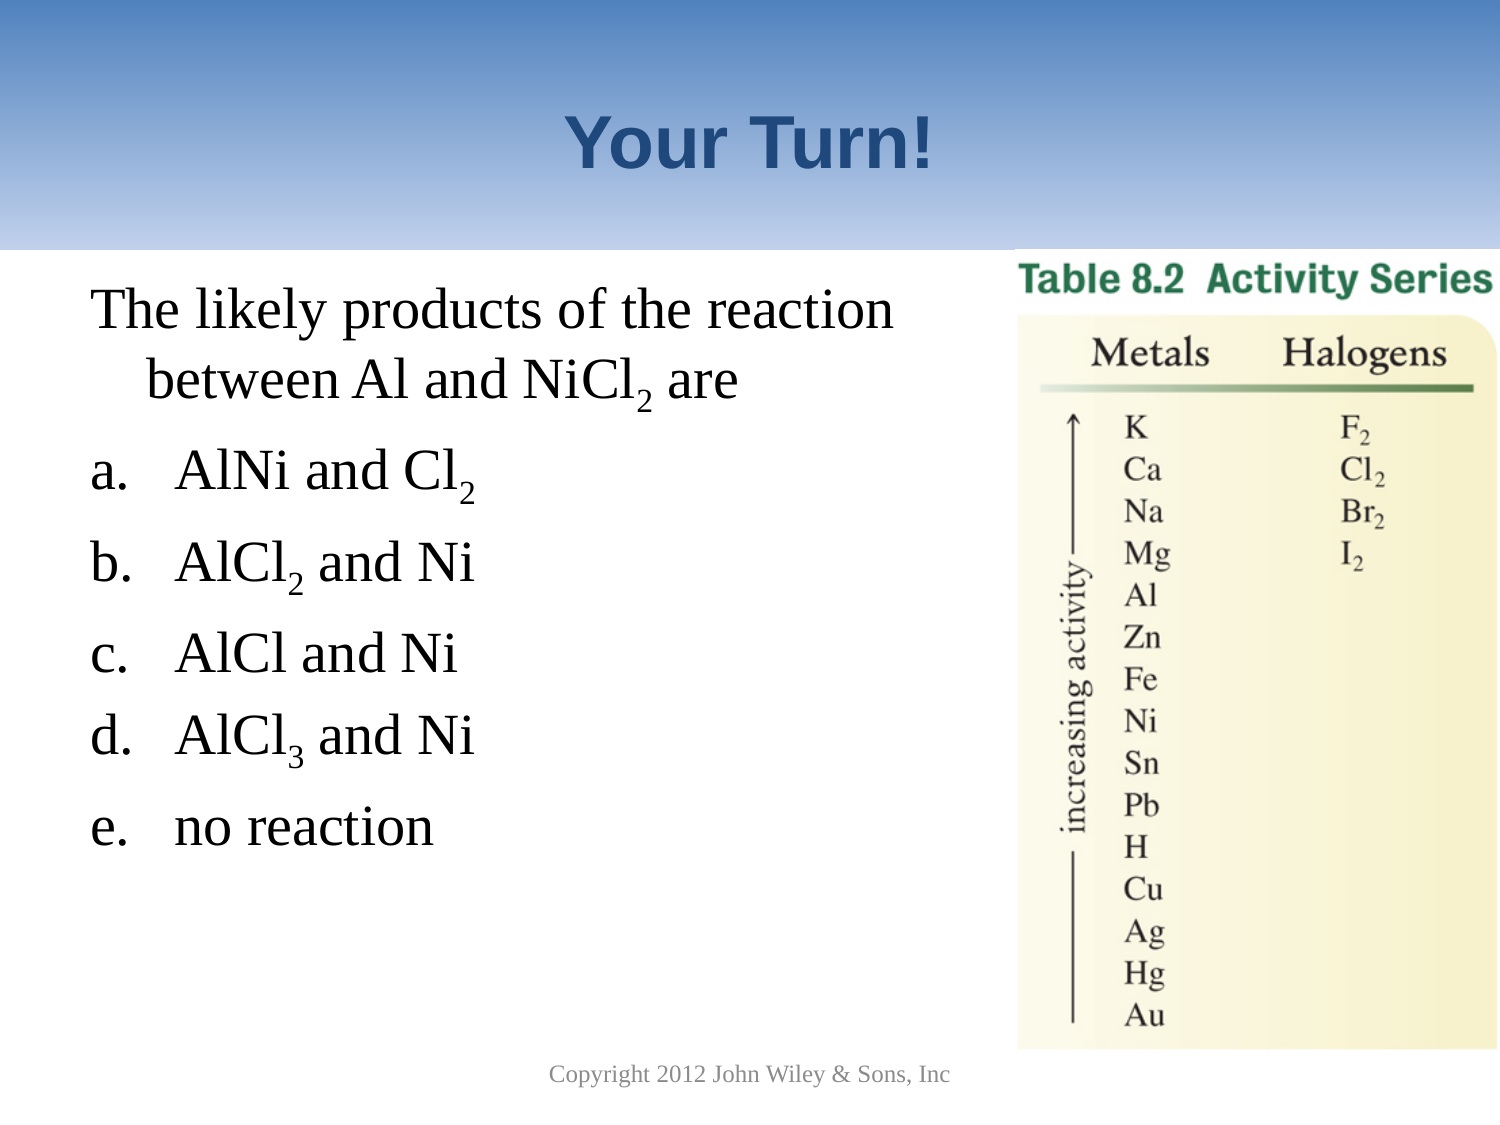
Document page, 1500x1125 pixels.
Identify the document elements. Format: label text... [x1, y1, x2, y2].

picture [1014, 249, 1500, 1063]
title Your Turn! [74, 44, 1426, 233]
list The likely products of the reaction between Al and NiCl2 are AlNi and Cl2 AlCl2 and Ni AlCl and Ni AlCl3 and Ni no reaction [74, 262, 1009, 1006]
footer Copyright 2012 John Wiley & Sons, Inc [512, 1042, 988, 1103]
